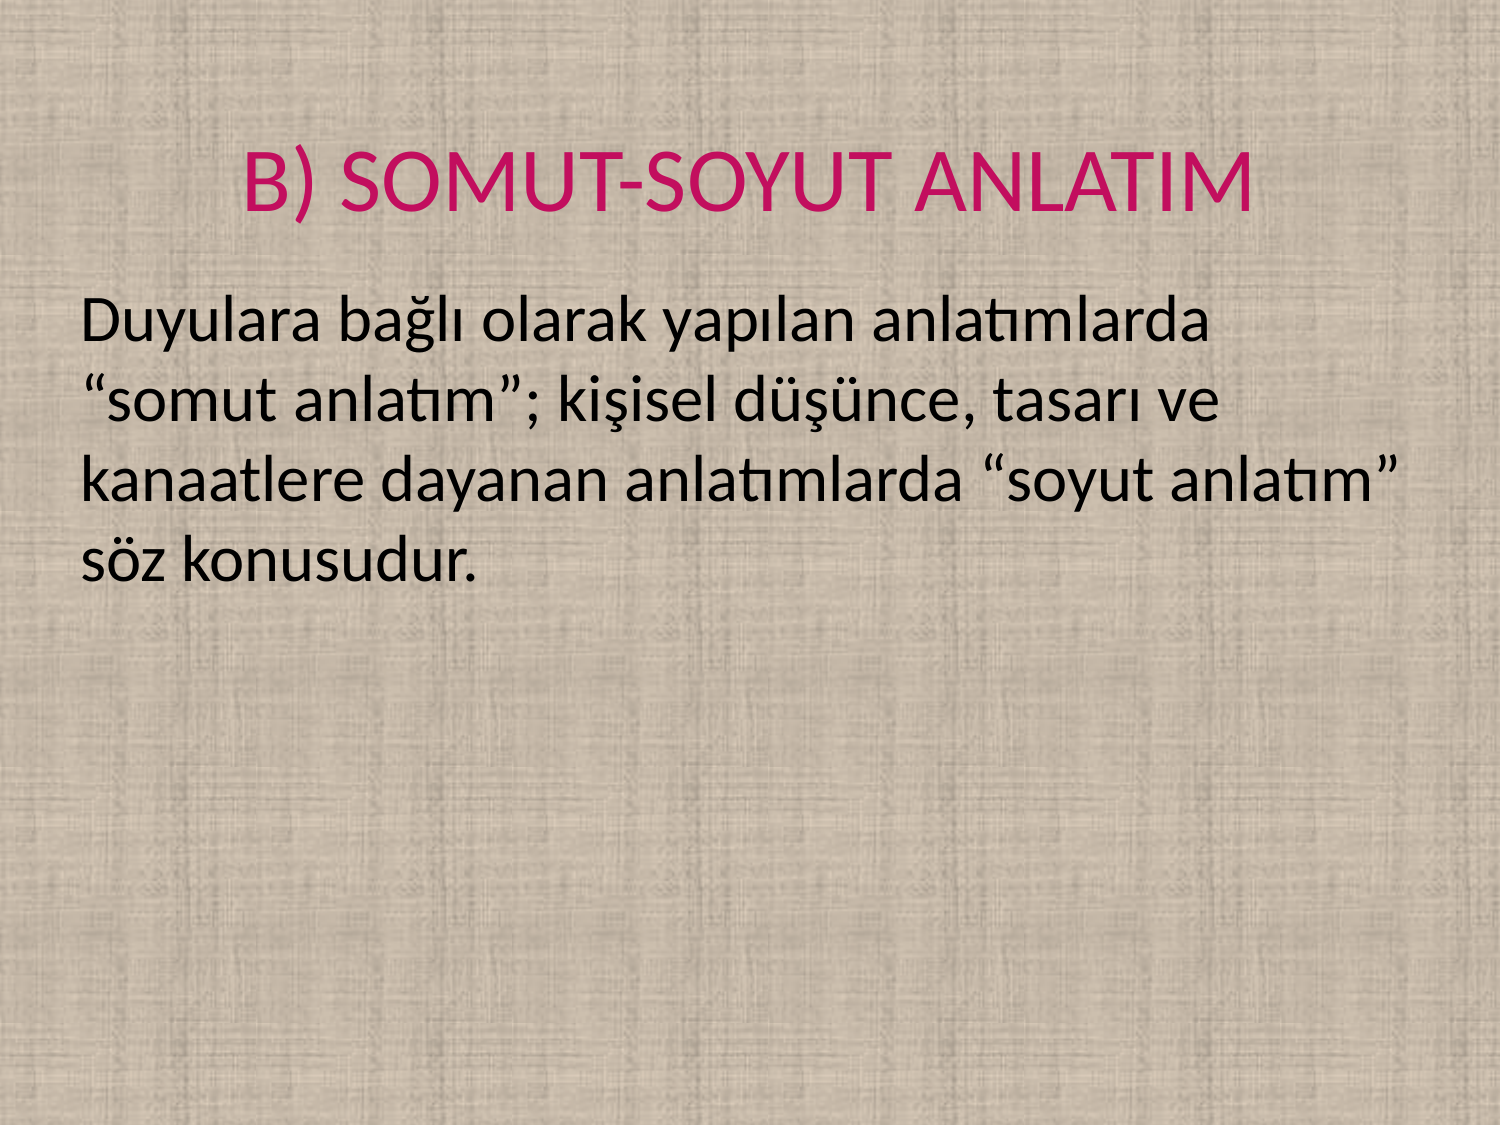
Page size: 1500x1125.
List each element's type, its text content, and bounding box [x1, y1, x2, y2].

title B) SOMUT-SOYUT ANLATIM [112, 54, 1388, 267]
subtitle Duyulara bağlı olarak yapılan anlatımlarda “somut anlatım”; kişisel düşünce, tasarı ve kanaatlere dayanan anlatımlarda “soyut anlatım” söz konusudur. [64, 267, 1424, 1059]
